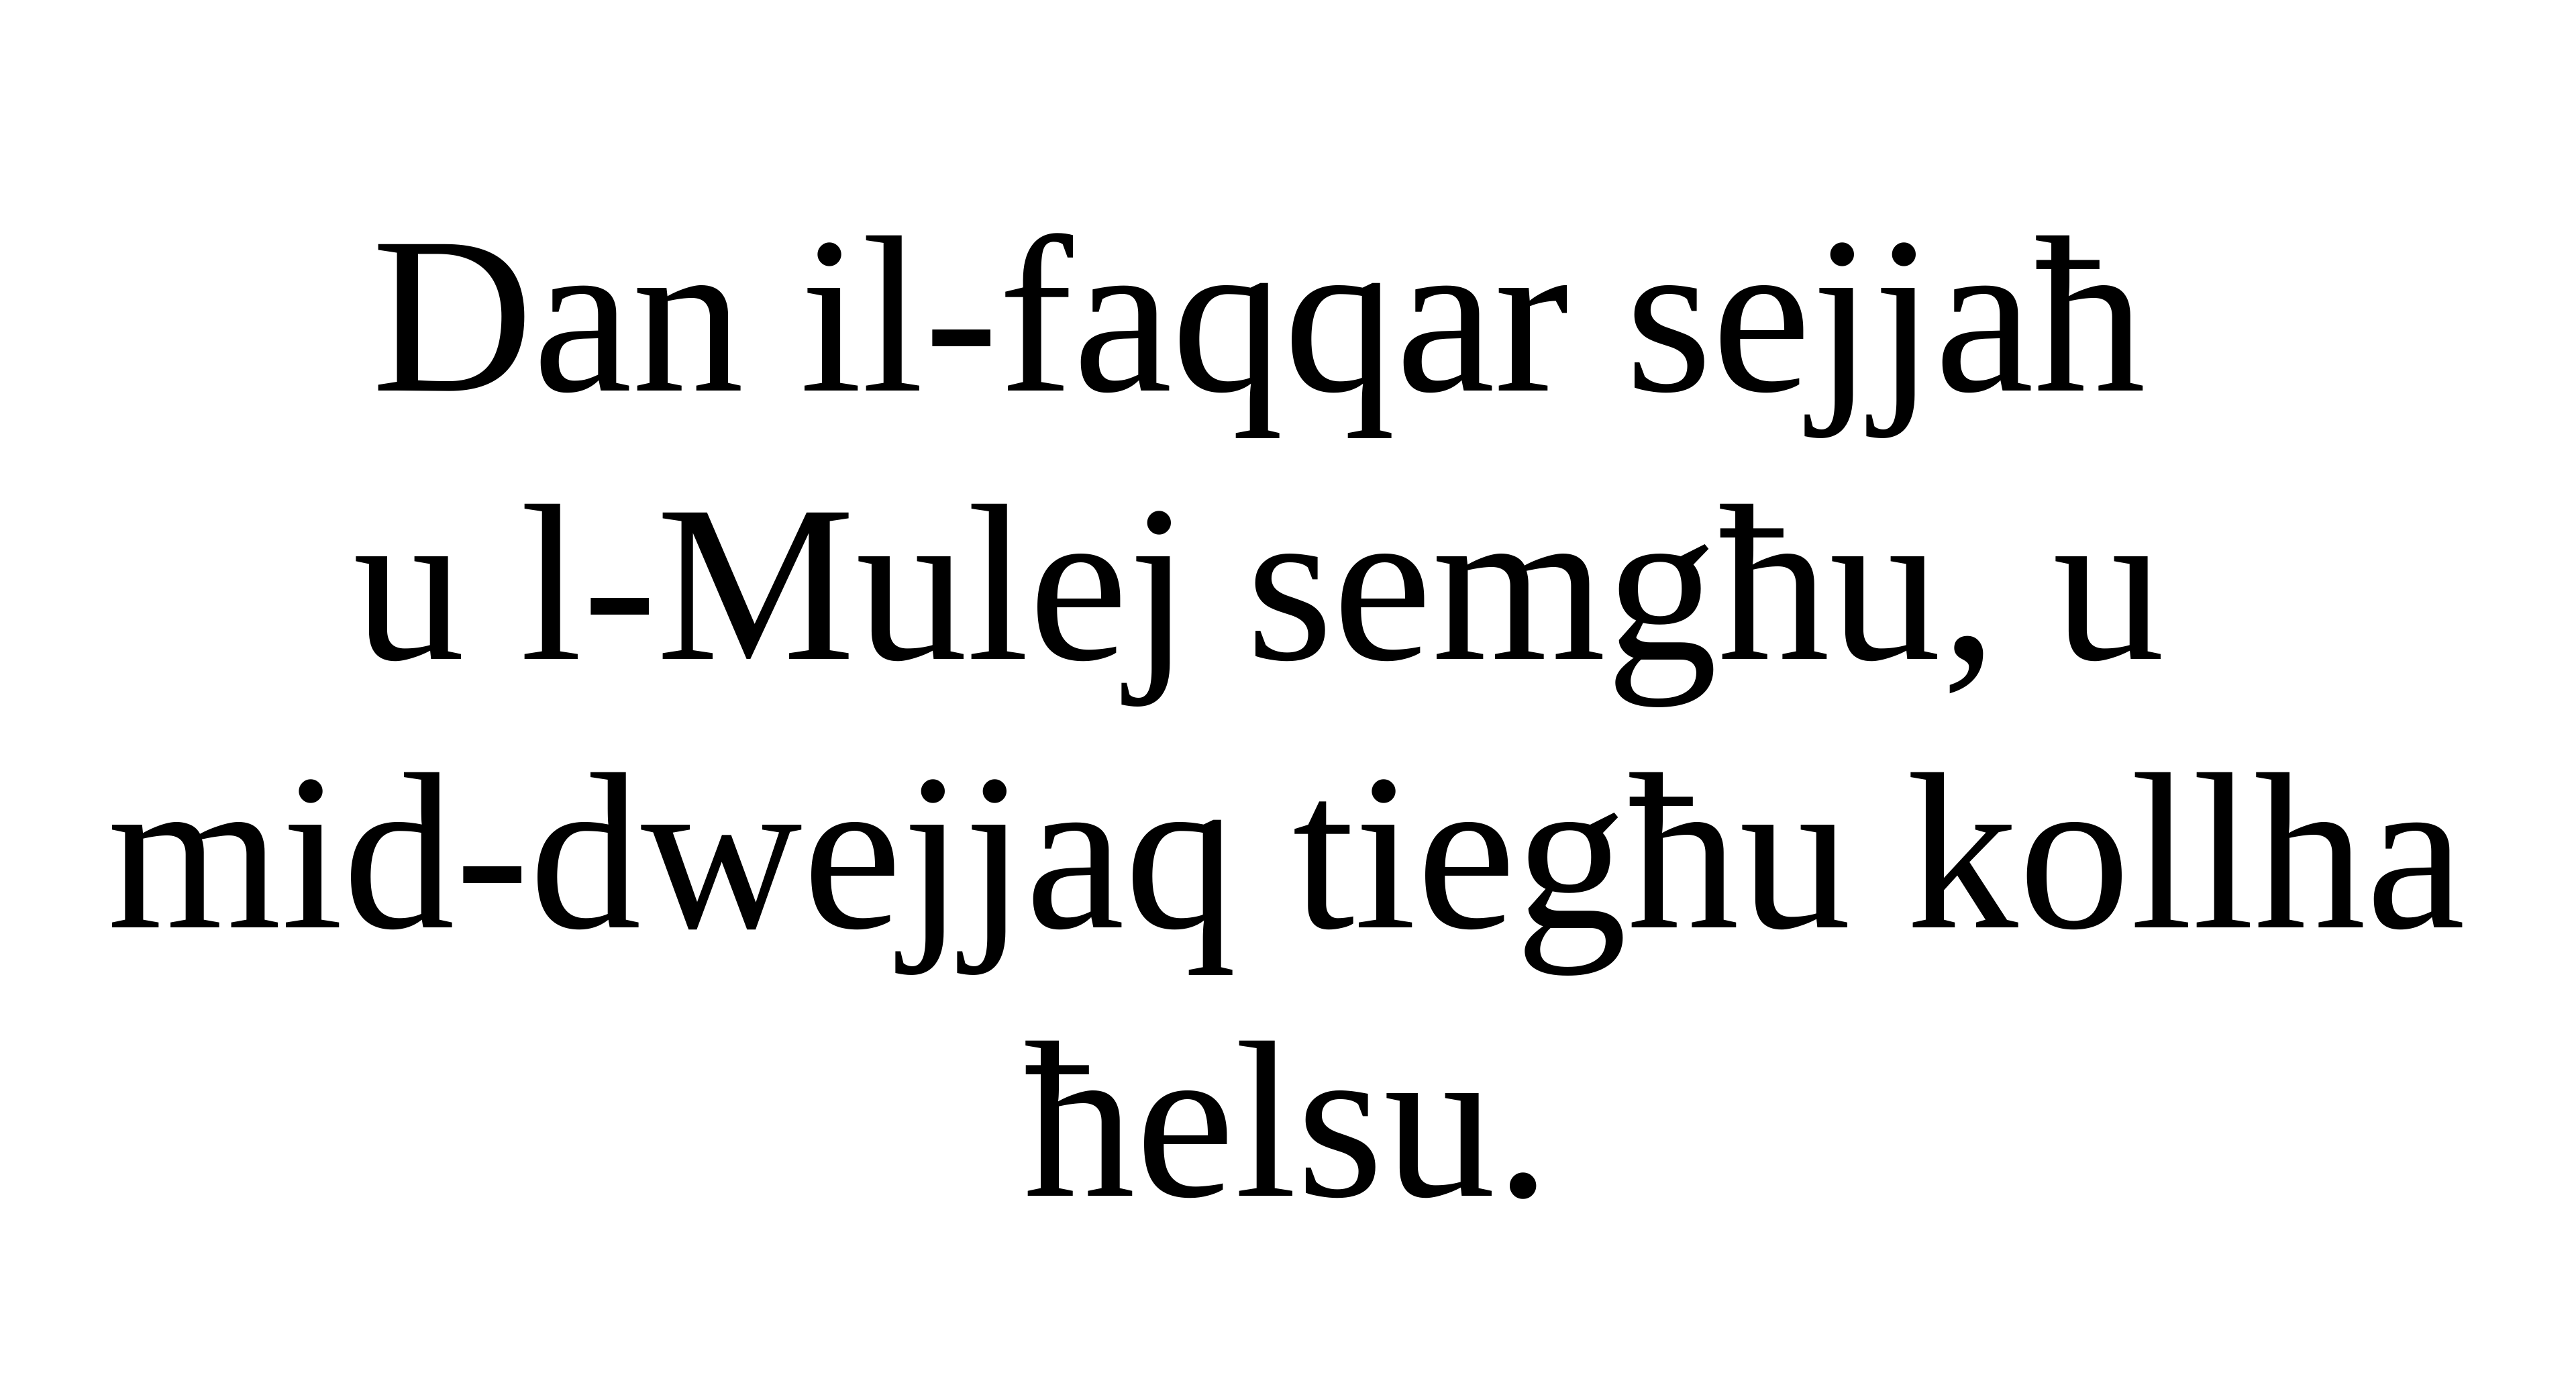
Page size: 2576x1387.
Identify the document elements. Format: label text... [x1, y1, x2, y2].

list Dan il-faqqar sejjaħ u l-Mulej semgħu, u mid-dwejjaq tiegħu kollha ħelsu. [0, 162, 2576, 1225]
